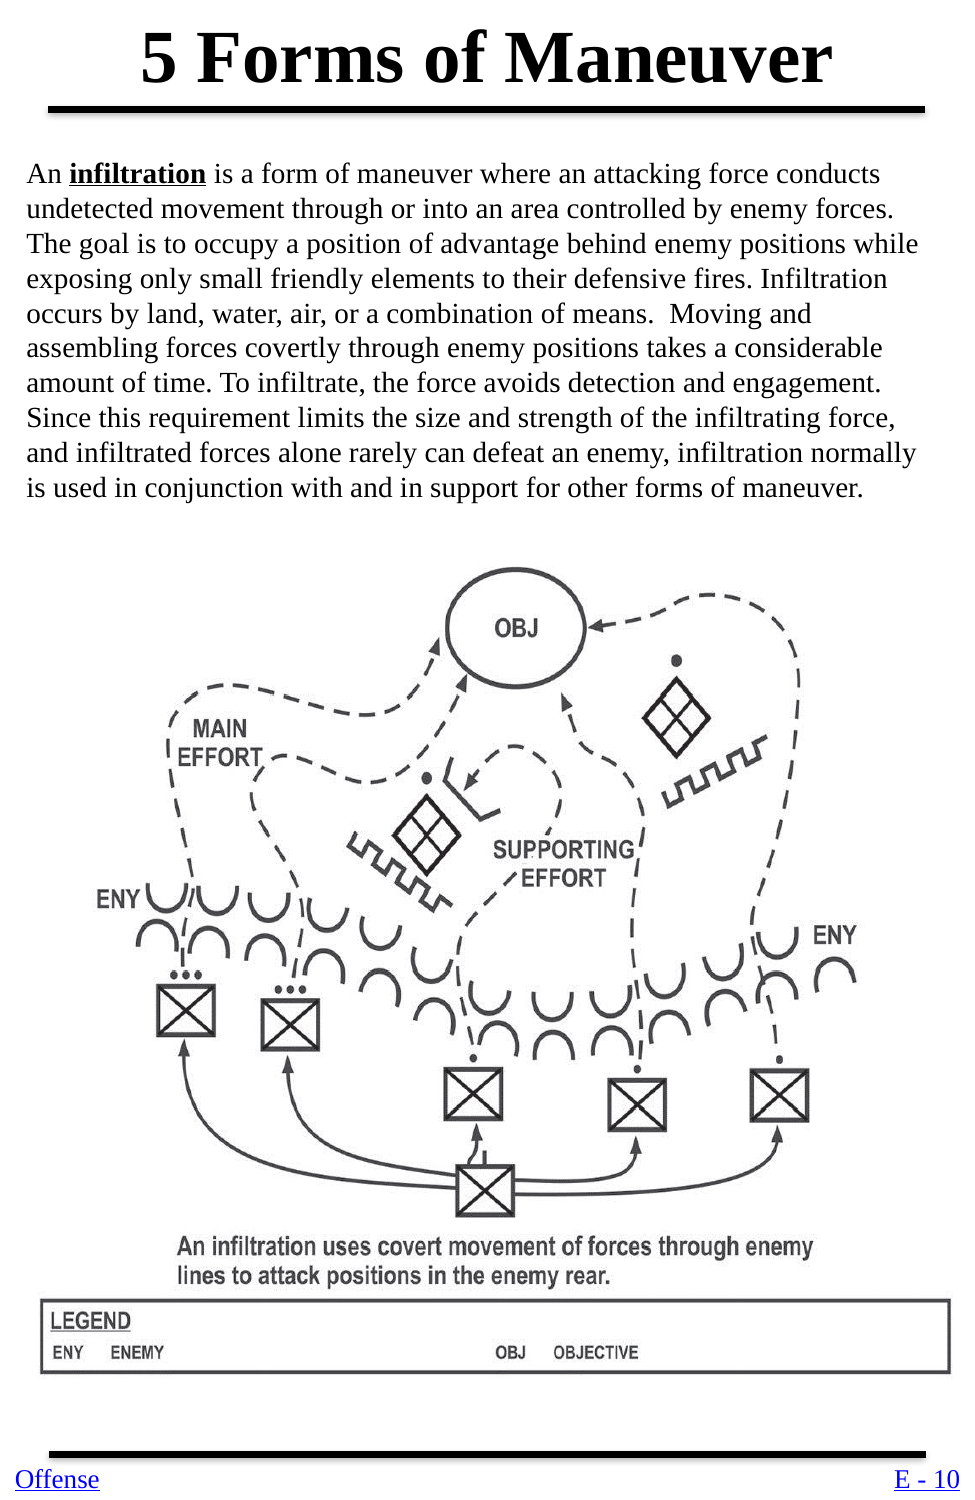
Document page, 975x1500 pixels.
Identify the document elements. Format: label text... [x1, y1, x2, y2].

text_box 5 Forms of Maneuver [0, 14, 975, 91]
text_box An infiltration is a form of maneuver where an attacking force conducts undetected movement through or into an area controlled by enemy forces. The goal is to occupy a position of advantage behind enemy positions while exposing only small friendly elements to their defensive fires. Infiltration occurs by land, water, air, or a combination of means. Moving and assembling forces covertly through enemy positions takes a considerable amount of time. To infiltrate, the force avoids detection and engagement. Since this requirement limits the size and strength of the infiltrating force, and infiltrated forces alone rarely can defeat an enemy, infiltration normally is used in conjunction with and in support for other forms of maneuver. [13, 147, 956, 510]
picture [31, 558, 960, 1386]
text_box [0, 1454, 975, 1500]
